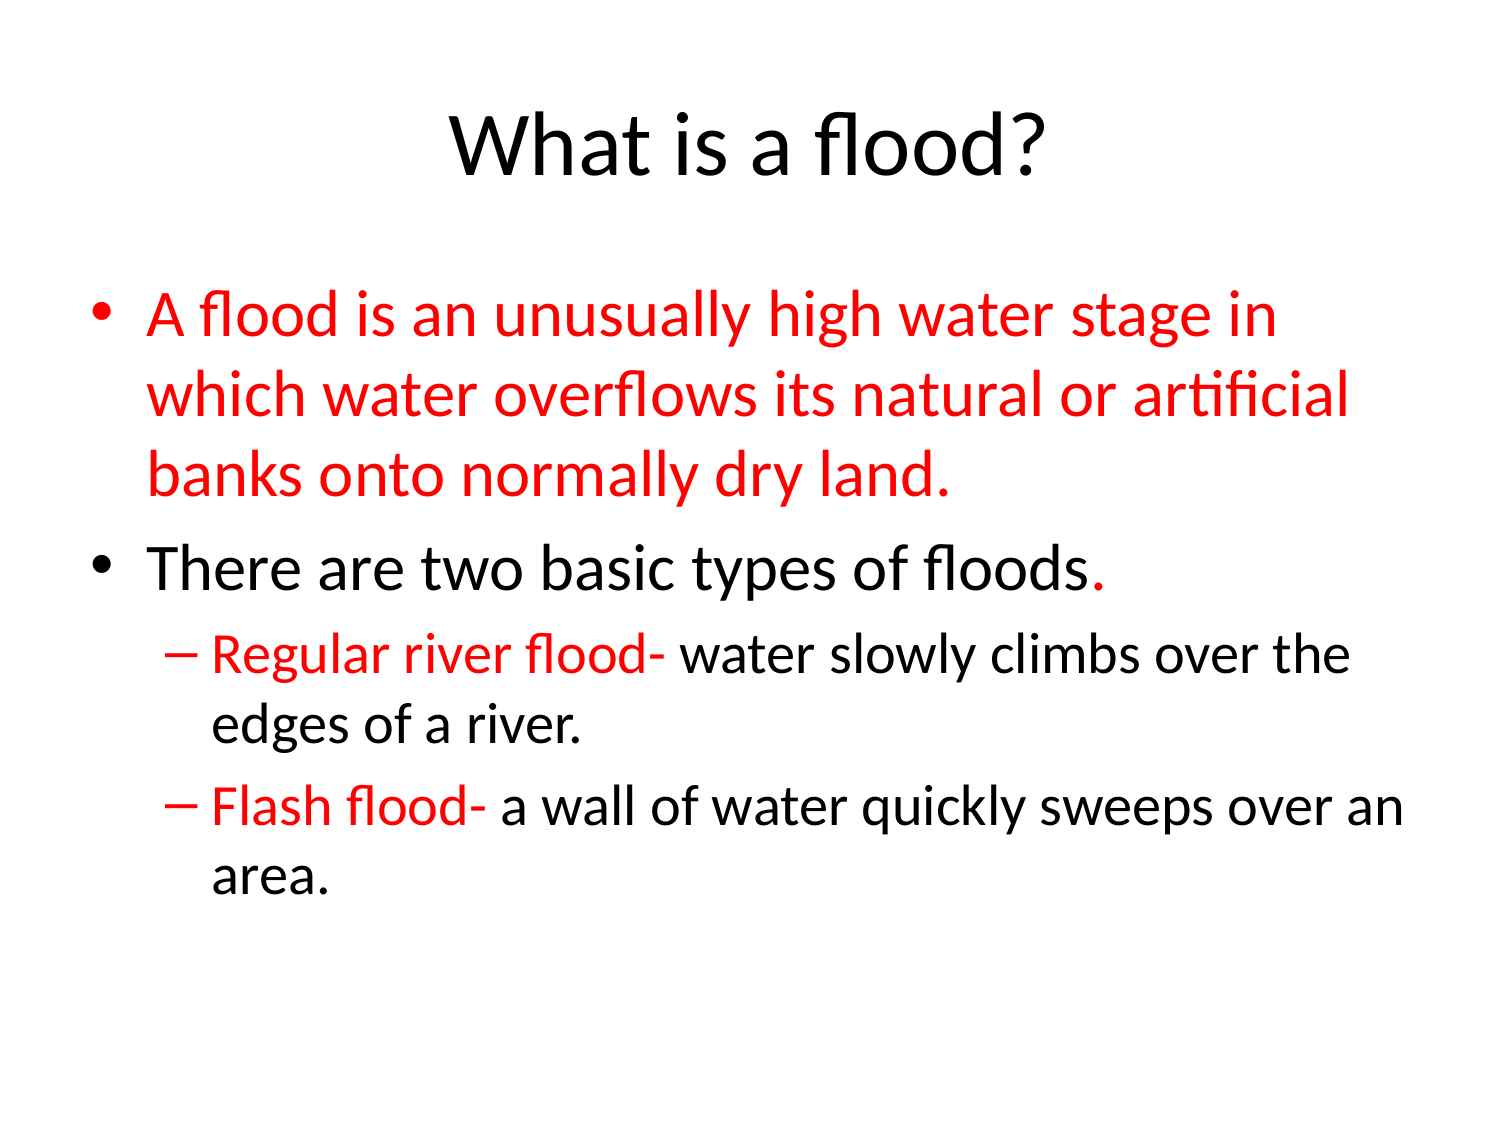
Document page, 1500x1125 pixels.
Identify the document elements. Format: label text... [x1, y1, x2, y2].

title What is a flood? [75, 45, 1425, 233]
list A flood is an unusually high water stage in which water overflows its natural or artificial banks onto normally dry land. There are two basic types of floods. Regular river flood- water slowly climbs over the edges of a river. Flash flood- a wall of water quickly sweeps over an area. [75, 262, 1425, 1005]
